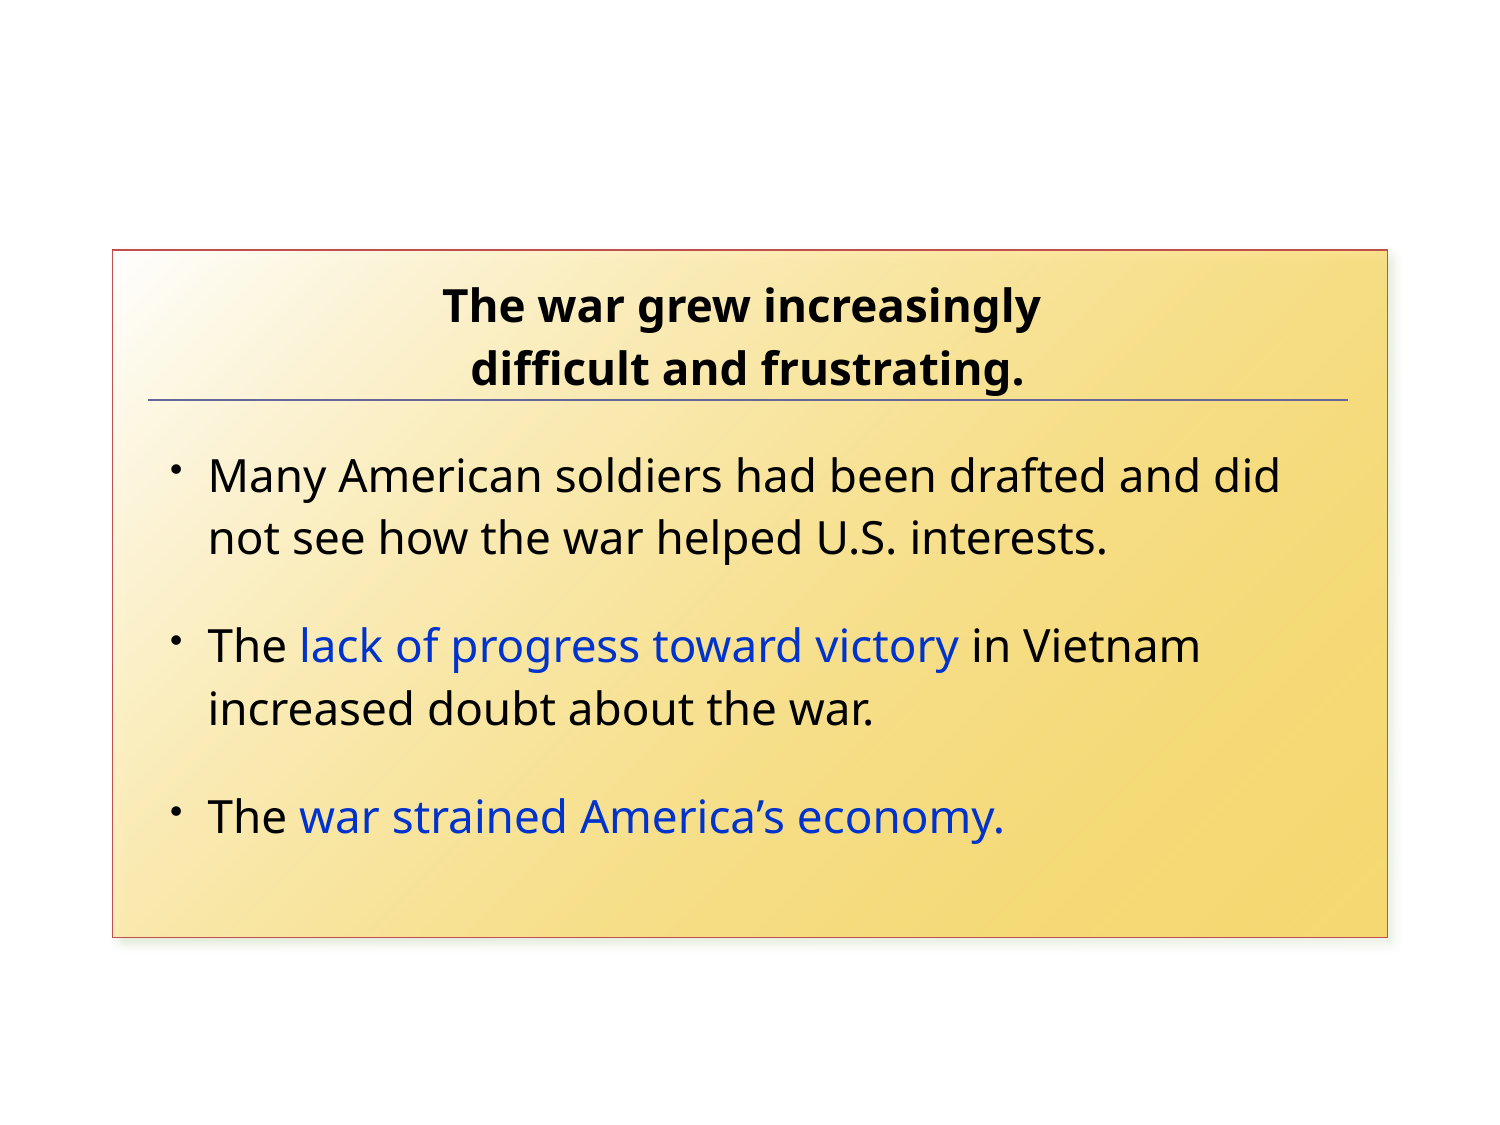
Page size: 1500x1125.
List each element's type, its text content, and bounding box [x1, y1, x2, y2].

table_header The war grew increasingly difficult and frustrating. [148, 250, 1348, 399]
table_cell Many American soldiers had been drafted and did not see how the war helped U.S. interests. The lack of progress toward victory in Vietnam increased doubt about the war. The war strained America’s economy. [148, 401, 1348, 847]
text_box [112, 249, 1388, 938]
